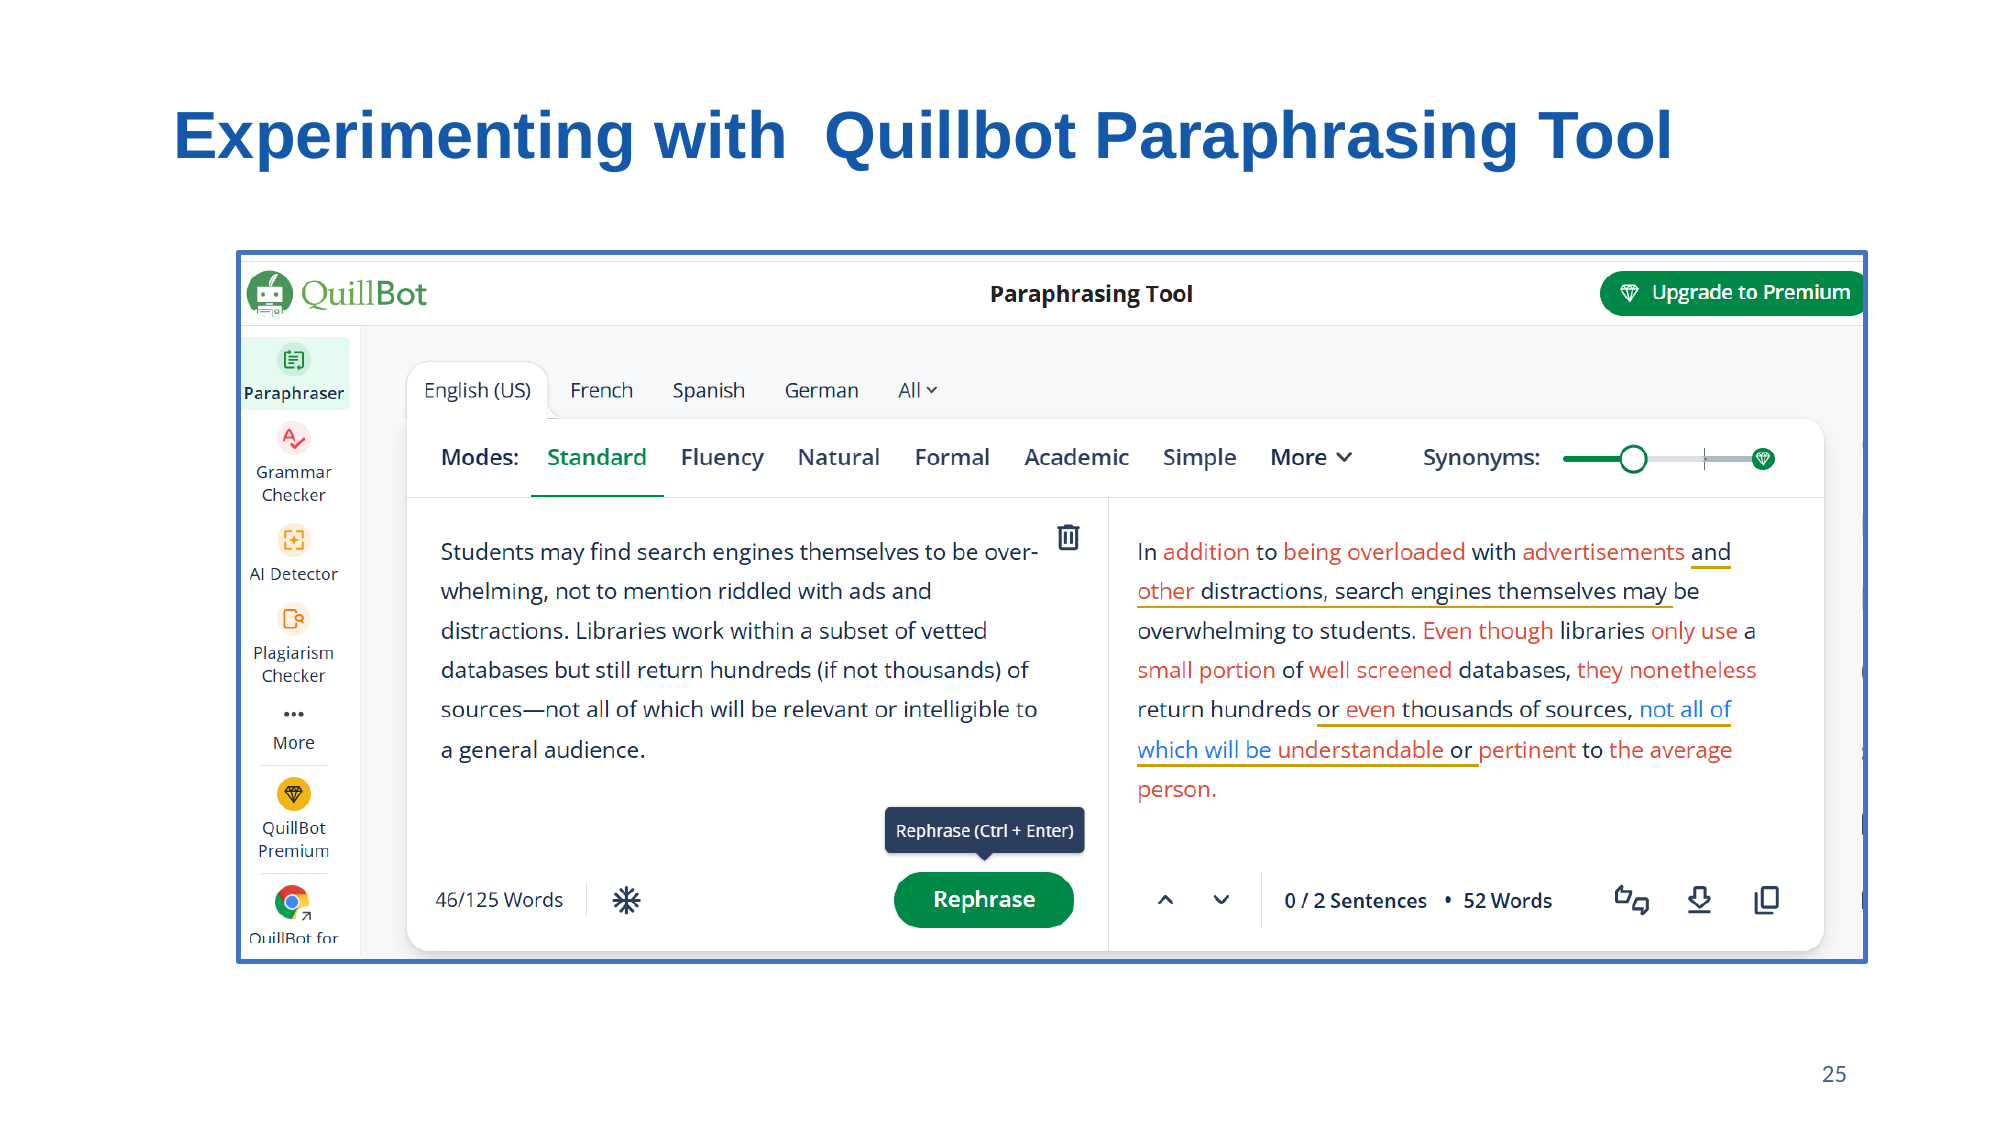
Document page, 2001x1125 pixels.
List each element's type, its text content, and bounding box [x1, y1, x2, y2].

picture [240, 254, 1863, 959]
slide_number 25 [1412, 1042, 1863, 1103]
text_box Experimenting with Quillbot Paraphrasing Tool [158, 84, 1760, 179]
